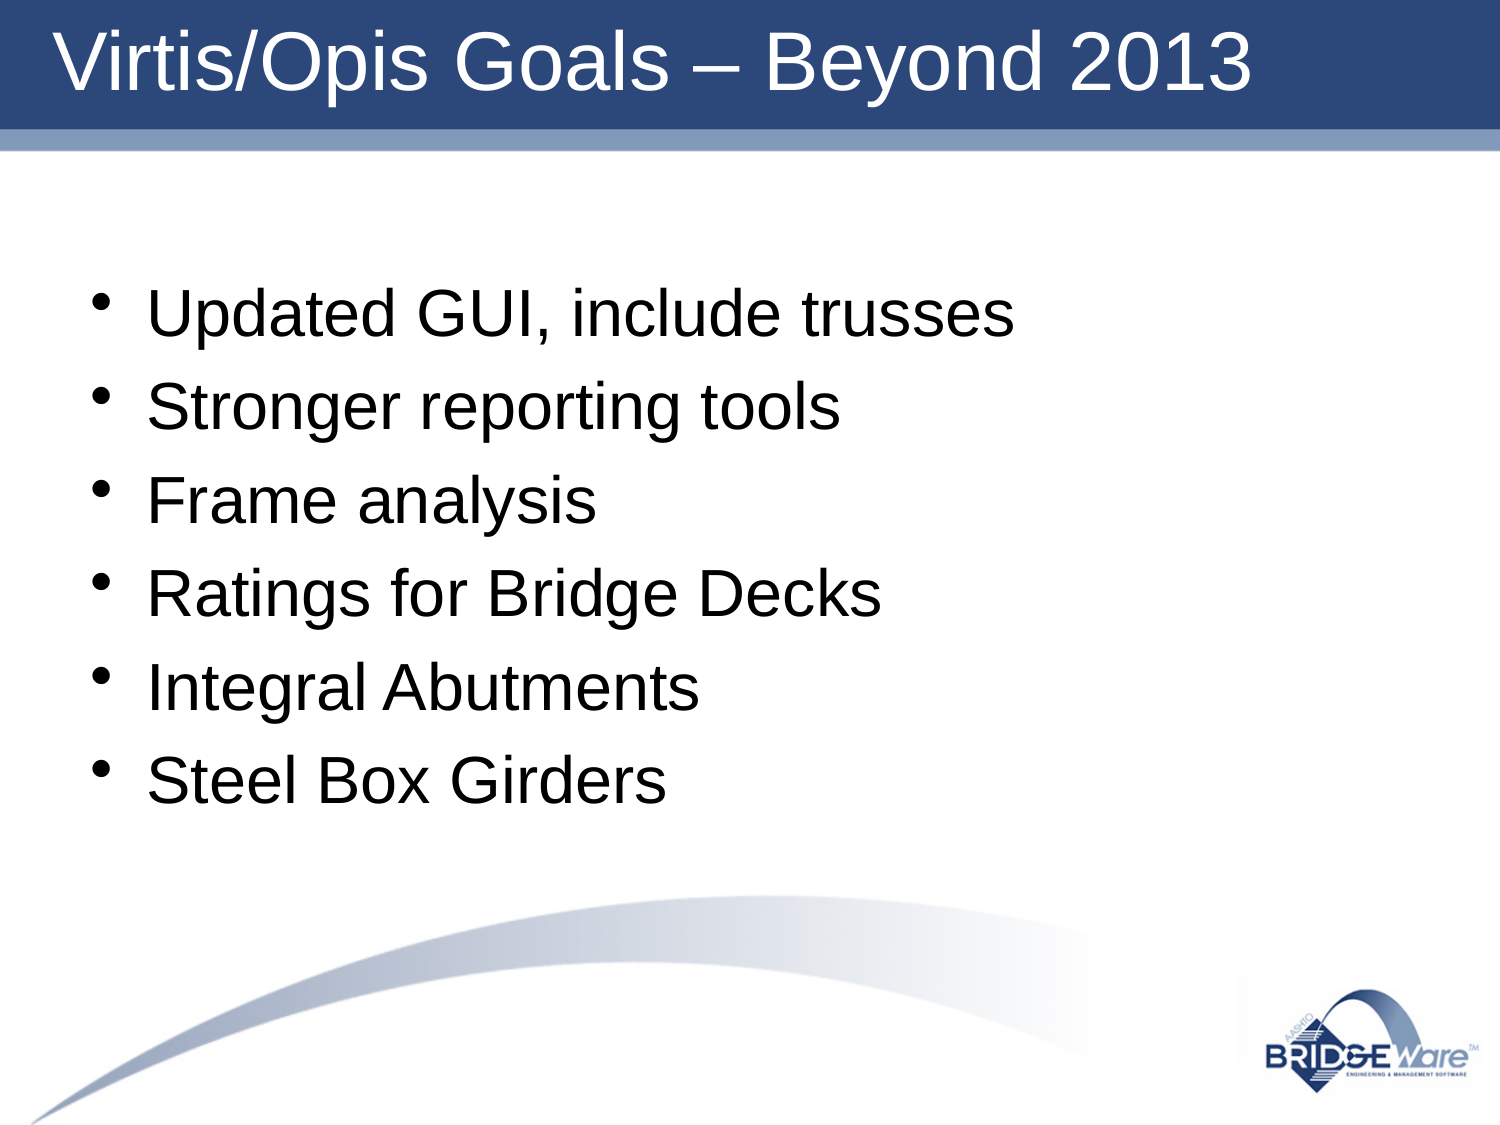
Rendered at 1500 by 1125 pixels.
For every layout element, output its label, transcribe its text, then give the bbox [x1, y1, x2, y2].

title Virtis/Opis Goals – Beyond 2013 [37, 0, 1388, 188]
list Updated GUI, include trusses Stronger reporting tools Frame analysis Ratings for Bridge Decks Integral Abutments Steel Box Girders [74, 262, 1426, 1006]
picture [0, 0, 1500, 1125]
